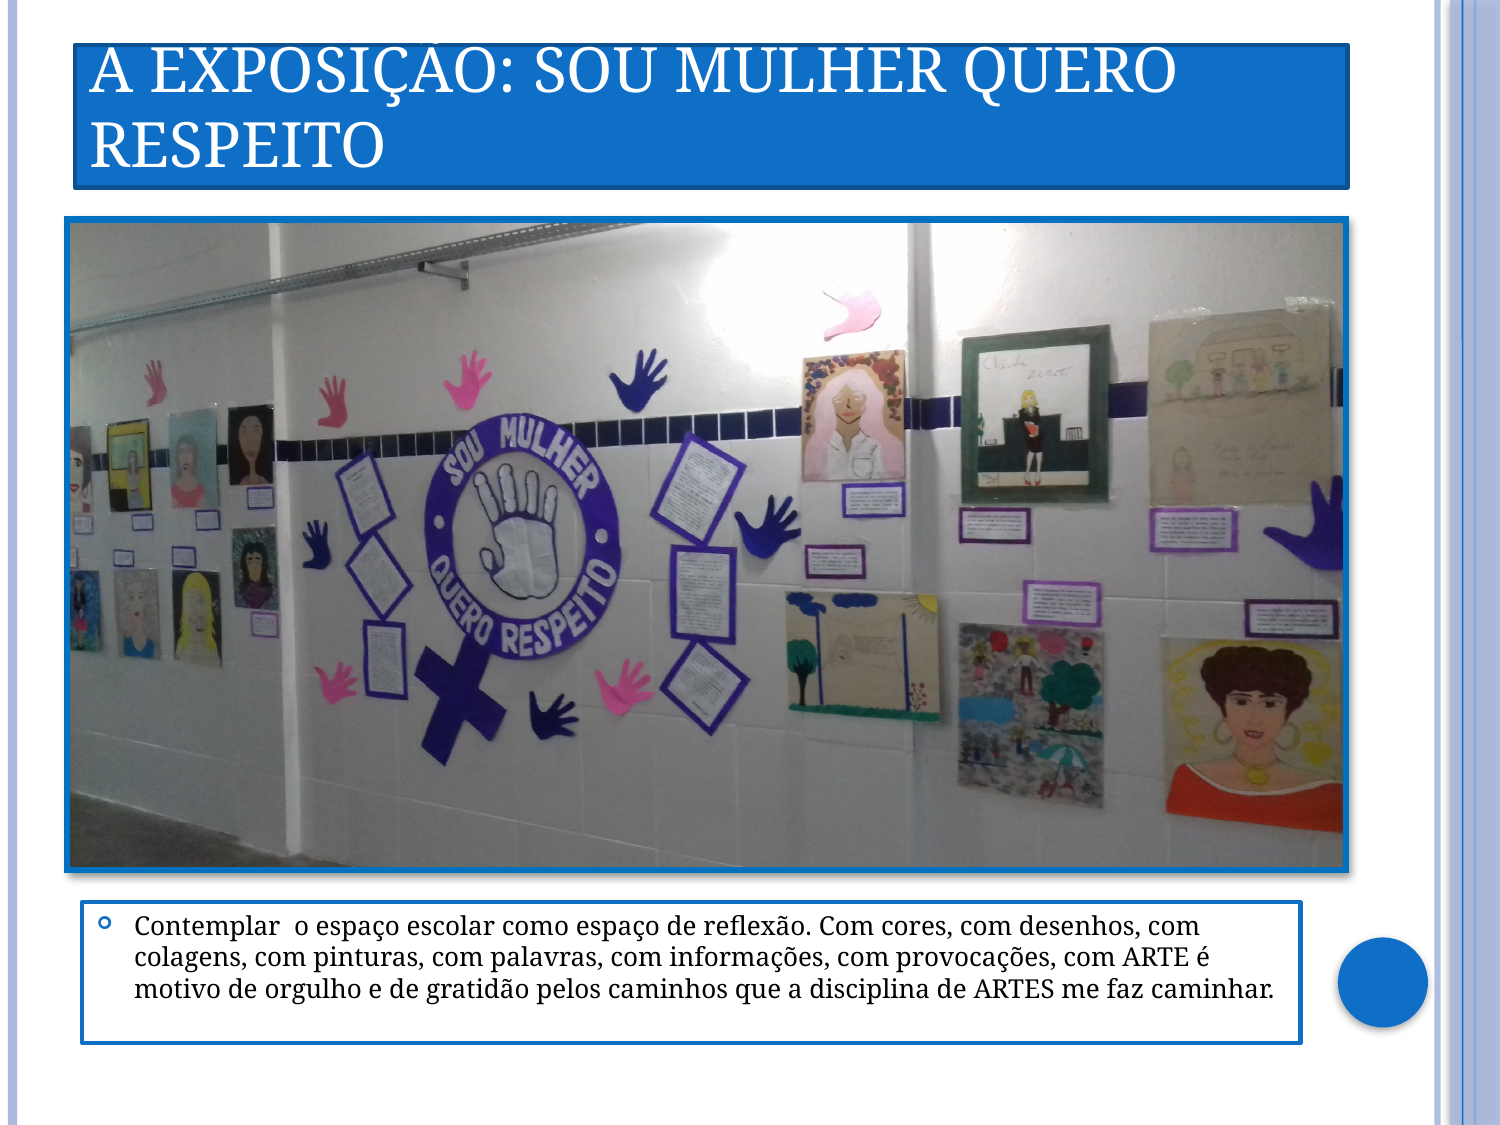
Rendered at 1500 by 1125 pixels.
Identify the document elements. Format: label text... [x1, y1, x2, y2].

list Contemplar o espaço escolar como espaço de reflexão. Com cores, com desenhos, com colagens, com pinturas, com palavras, com informações, com provocações, com ARTE é motivo de orgulho e de gratidão pelos caminhos que a disciplina de ARTES me faz caminhar. [80, 900, 1303, 1045]
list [69, 222, 1344, 868]
title A exposição: Sou Mulher Quero Respeito [73, 43, 1350, 190]
